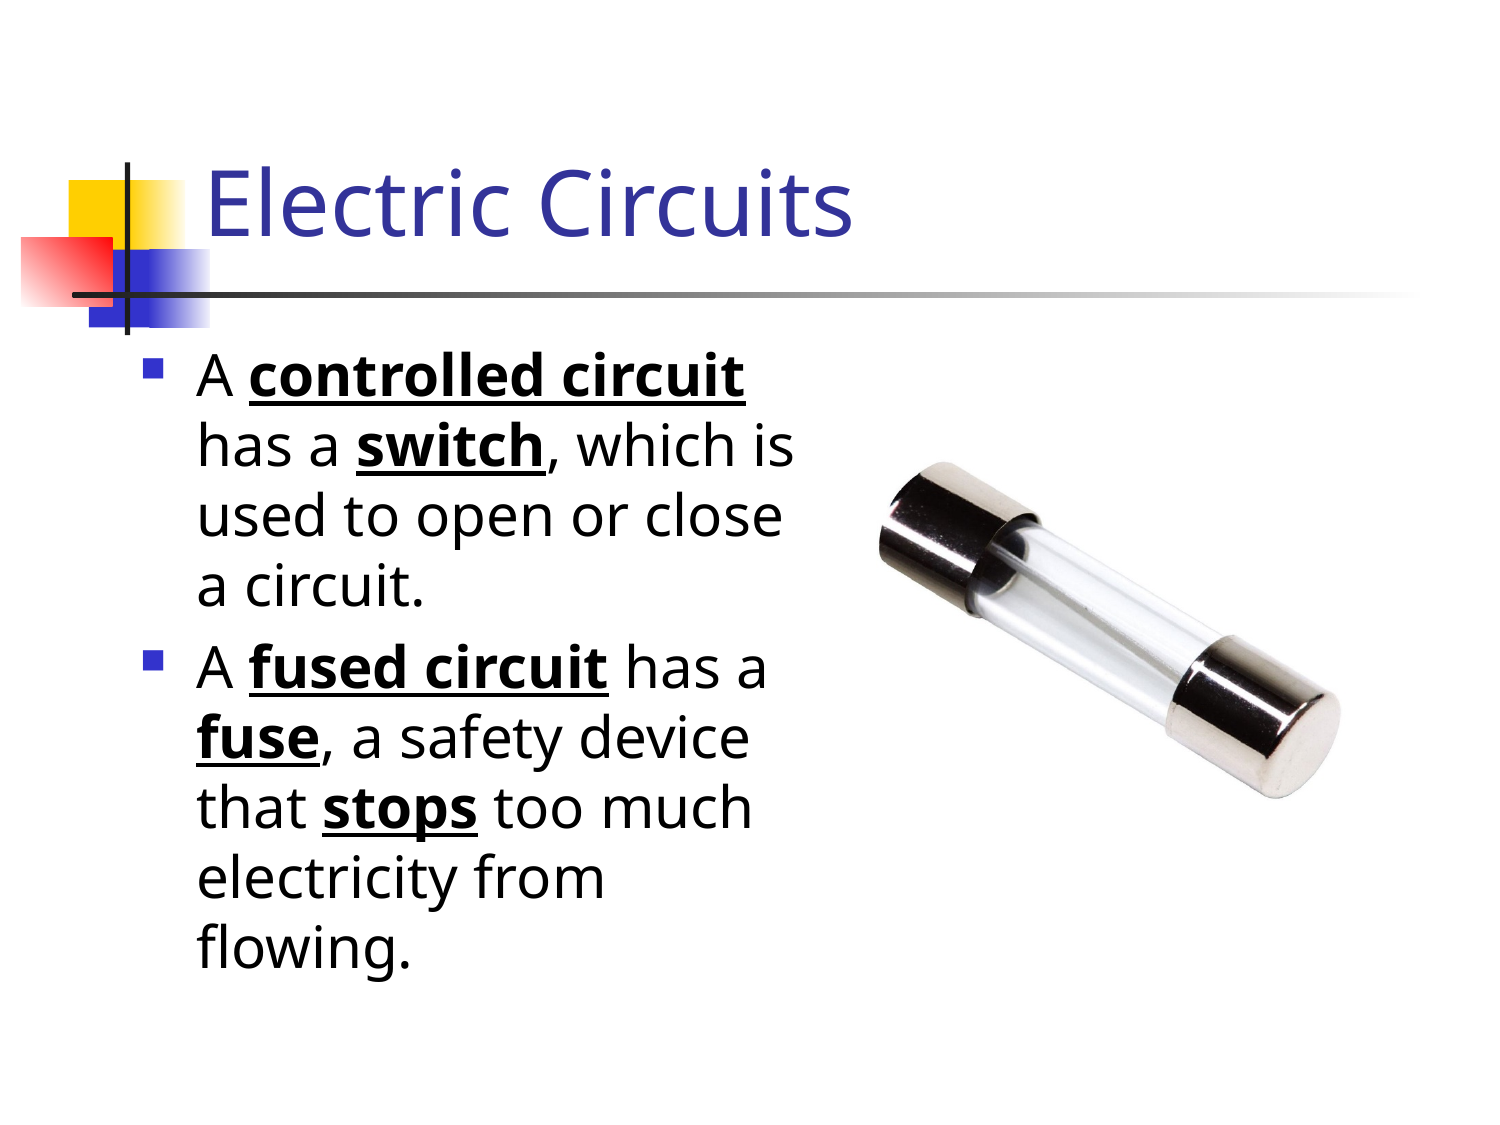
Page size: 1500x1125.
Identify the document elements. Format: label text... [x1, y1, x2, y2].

title Electric Circuits [188, 35, 1468, 263]
list A controlled circuit has a switch, which is used to open or close a circuit. A fused circuit has a fuse, a safety device that stops too much electricity from flowing. [125, 331, 820, 1006]
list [843, 430, 1470, 906]
